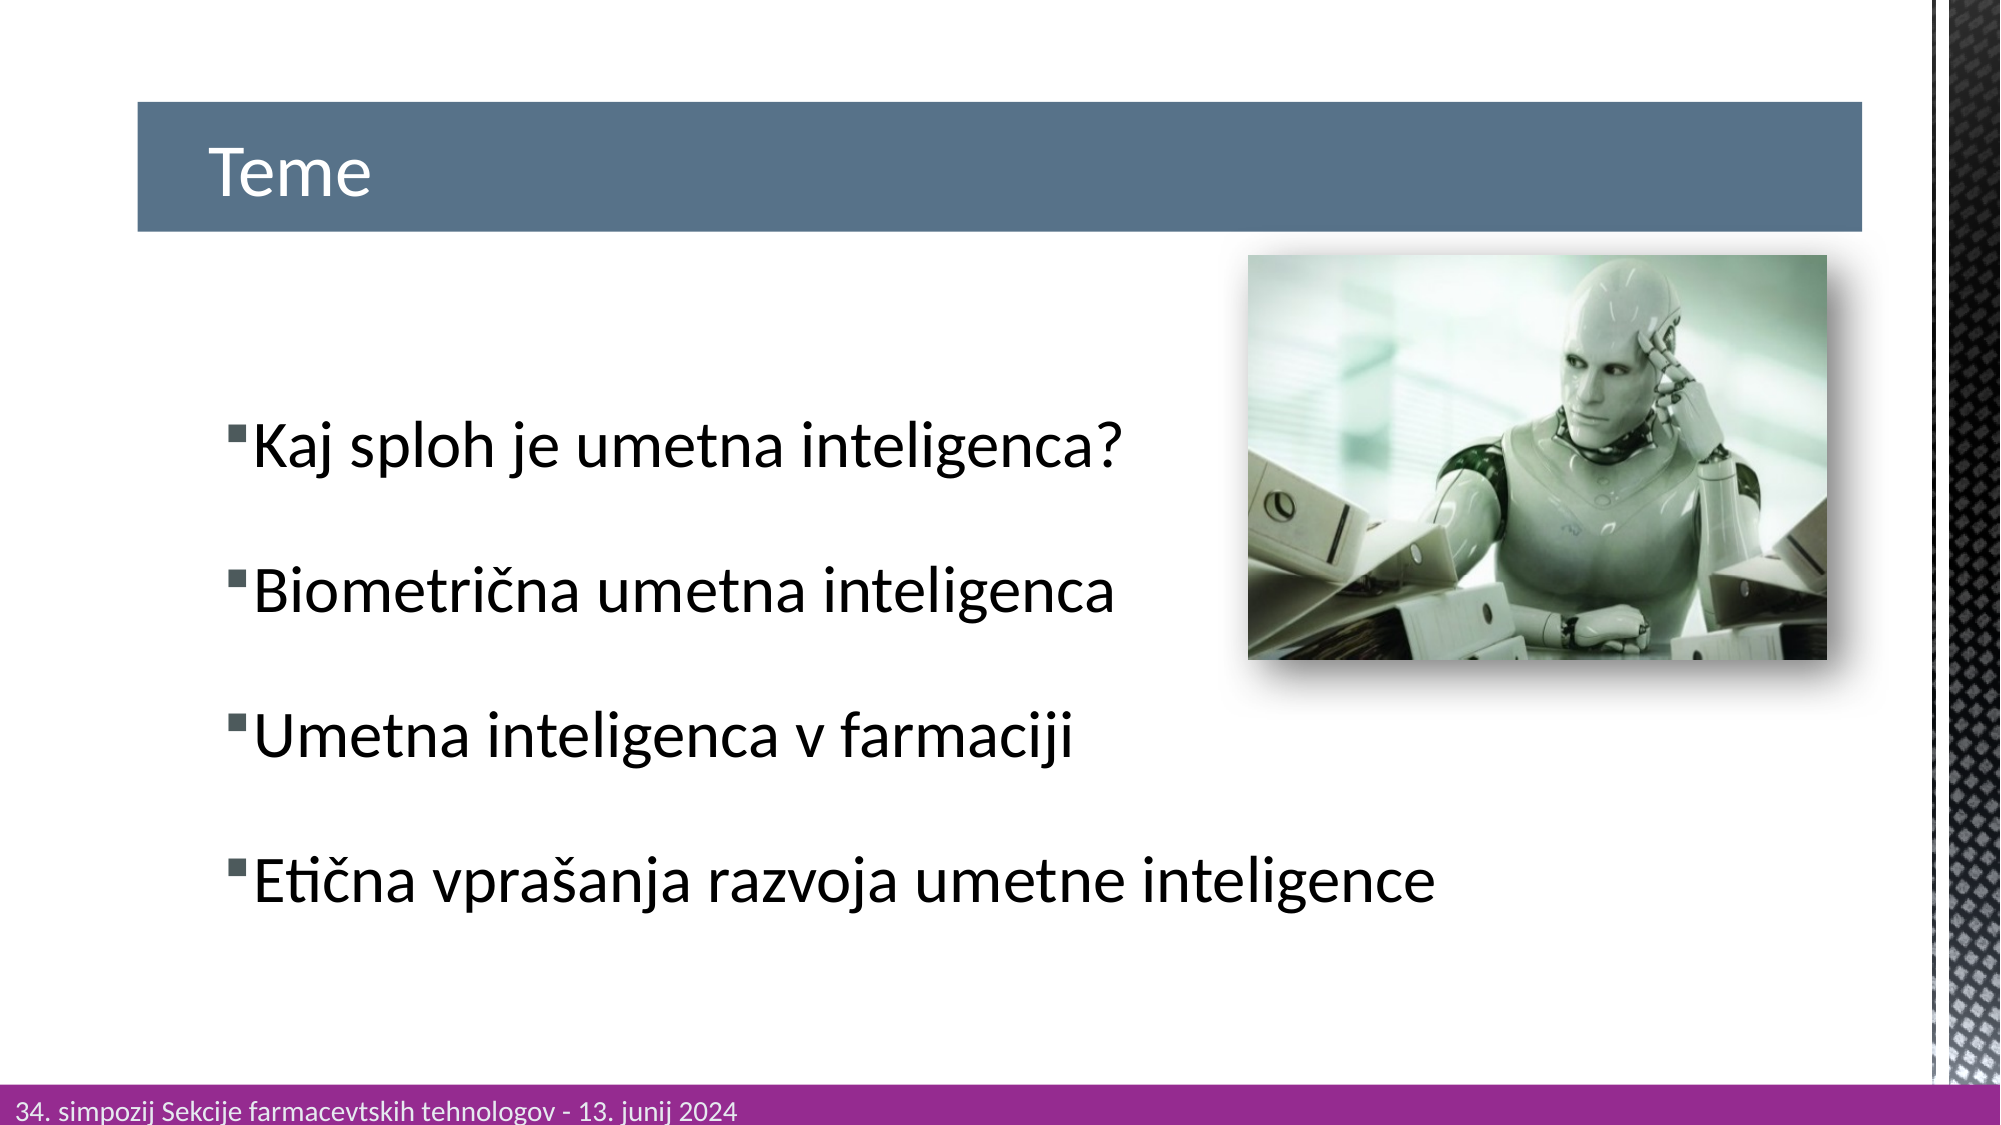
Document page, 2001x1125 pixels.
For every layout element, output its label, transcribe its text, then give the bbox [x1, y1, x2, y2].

text_box Teme [136, 100, 1864, 233]
picture [1247, 255, 1828, 660]
picture [1929, 0, 2000, 1084]
list Kaj sploh je umetna inteligenca? Biometrična umetna inteligenca Umetna inteligenca v farmaciji Etična vprašanja razvoja umetne inteligence [208, 353, 1627, 965]
